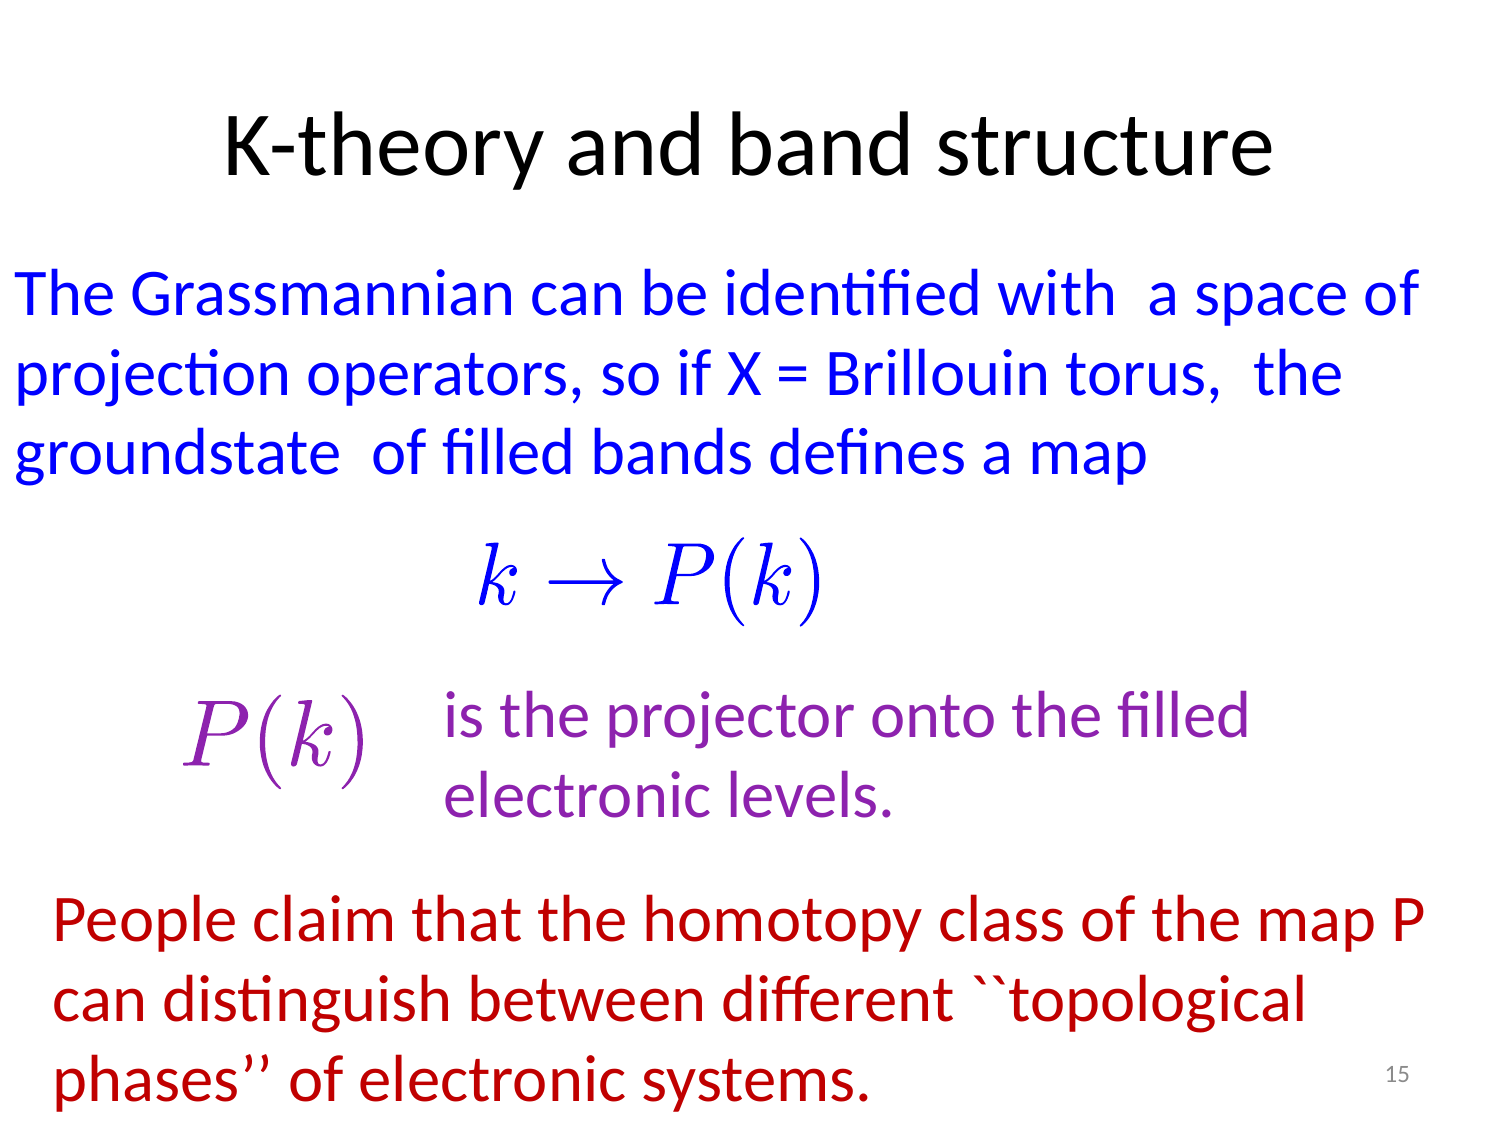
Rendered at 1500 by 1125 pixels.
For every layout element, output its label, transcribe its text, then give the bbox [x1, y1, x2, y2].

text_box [478, 537, 820, 627]
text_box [182, 694, 364, 790]
text_box is the projector onto the filled electronic levels. [428, 663, 1456, 838]
text_box People claim that the homotopy class of the map P can distinguish between different ``topological phases’’ of electronic systems. [38, 867, 1500, 1123]
text_box The Grassmannian can be identified with a space of projection operators, so if X = Brillouin torus, the groundstate of filled bands defines a map [0, 241, 1500, 496]
title K-theory and band structure [75, 45, 1425, 233]
